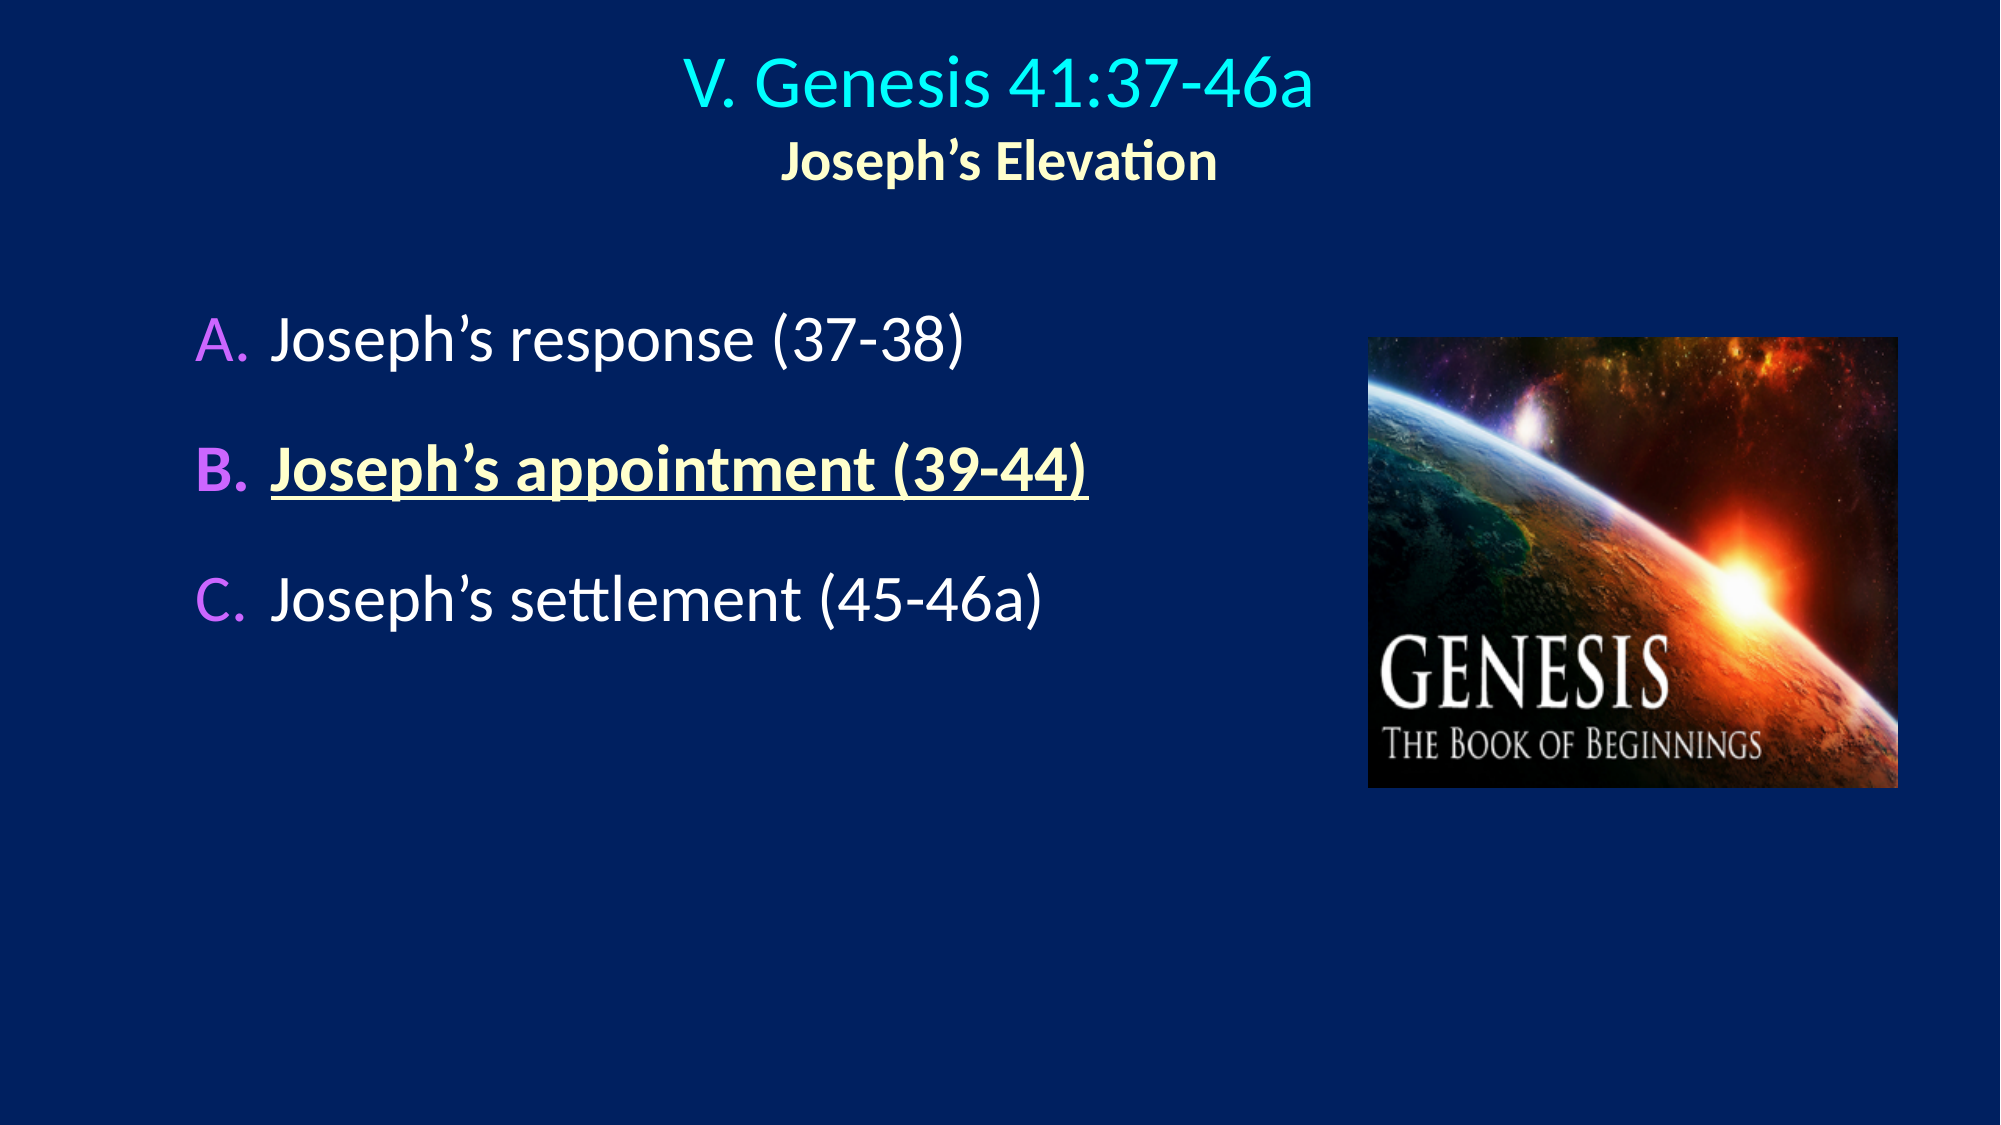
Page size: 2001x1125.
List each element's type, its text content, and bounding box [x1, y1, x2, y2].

list Joseph’s response (37-38) Joseph’s appointment (39-44) Joseph’s settlement (45-46a) [180, 287, 1369, 1051]
title V. Genesis 41:37-46a Joseph’s Elevation [535, 37, 1464, 188]
picture [1367, 337, 1898, 788]
